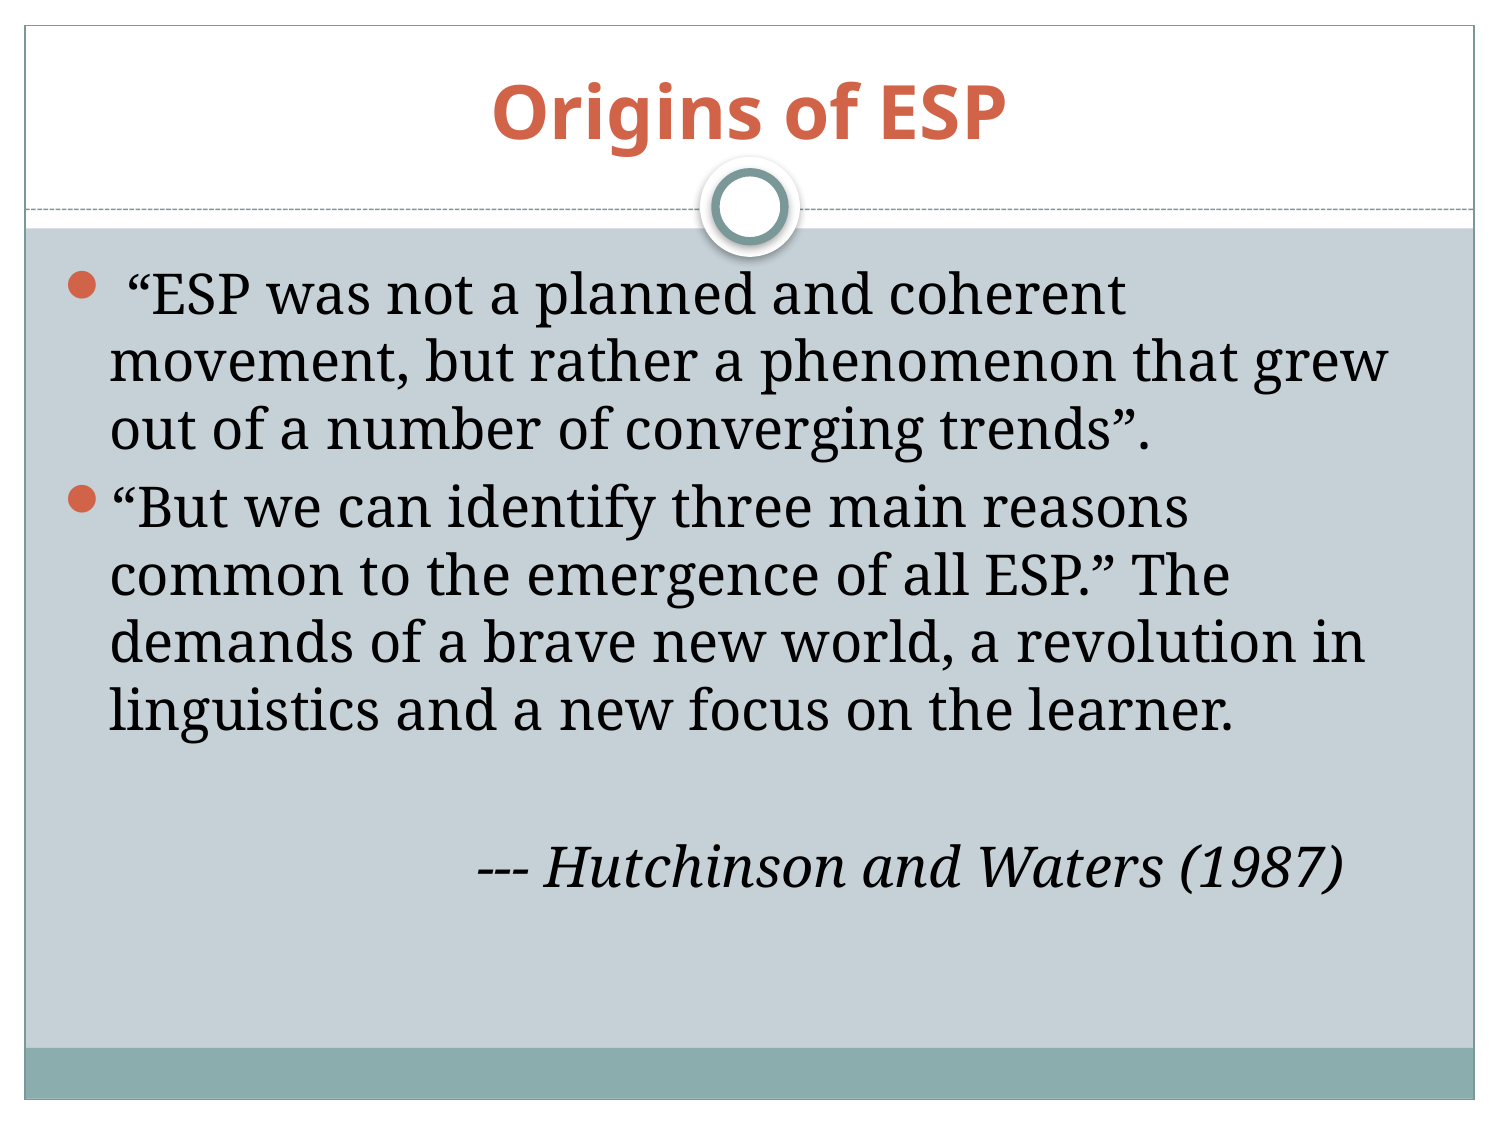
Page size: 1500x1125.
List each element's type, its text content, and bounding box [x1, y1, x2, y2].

list “ESP was not a planned and coherent movement, but rather a phenomenon that grew out of a number of converging trends”. “But we can identify three main reasons common to the emergence of all ESP.” The demands of a brave new world, a revolution in linguistics and a new focus on the learner. --- Hutchinson and Waters (1987) [49, 250, 1445, 1001]
title Origins of ESP [49, 37, 1450, 162]
